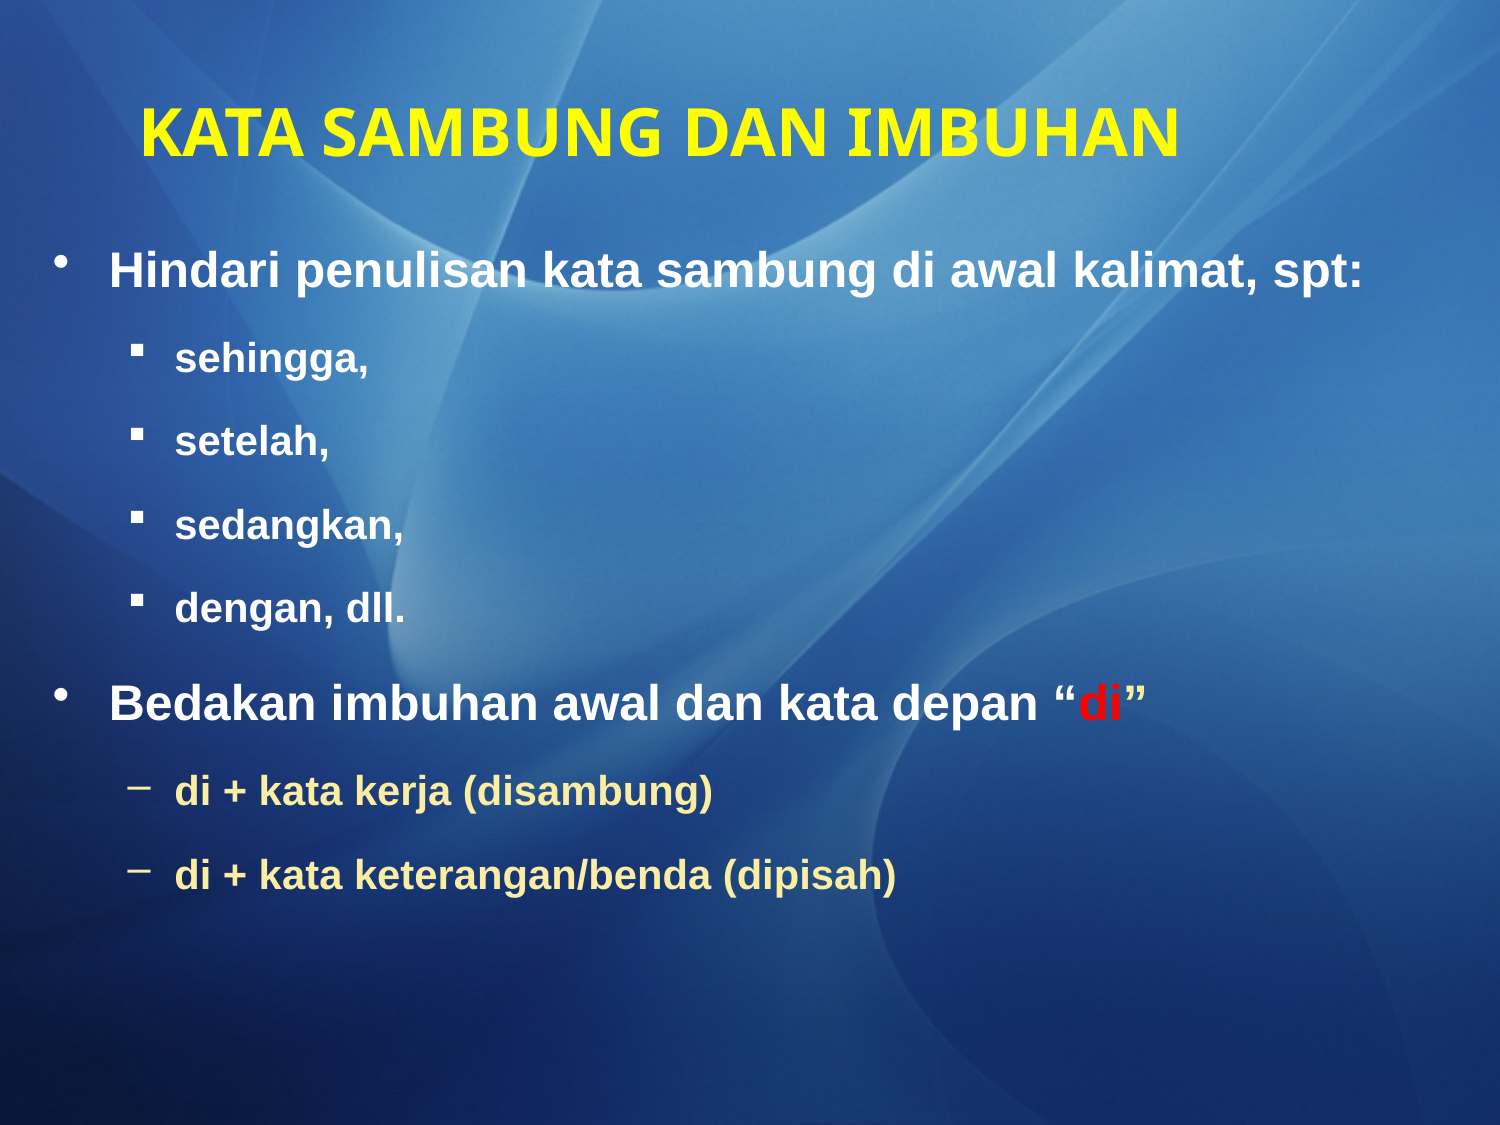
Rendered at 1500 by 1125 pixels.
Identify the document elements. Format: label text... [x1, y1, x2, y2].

list Hindari penulisan kata sambung di awal kalimat, spt: sehingga, setelah, sedangkan, dengan, dll. Bedakan imbuhan awal dan kata depan “di” di + kata kerja (disambung) di + kata keterangan/benda (dipisah) [37, 200, 1463, 975]
picture [0, 0, 1500, 1125]
title KATA SAMBUNG DAN IMBUHAN [123, 70, 1414, 189]
